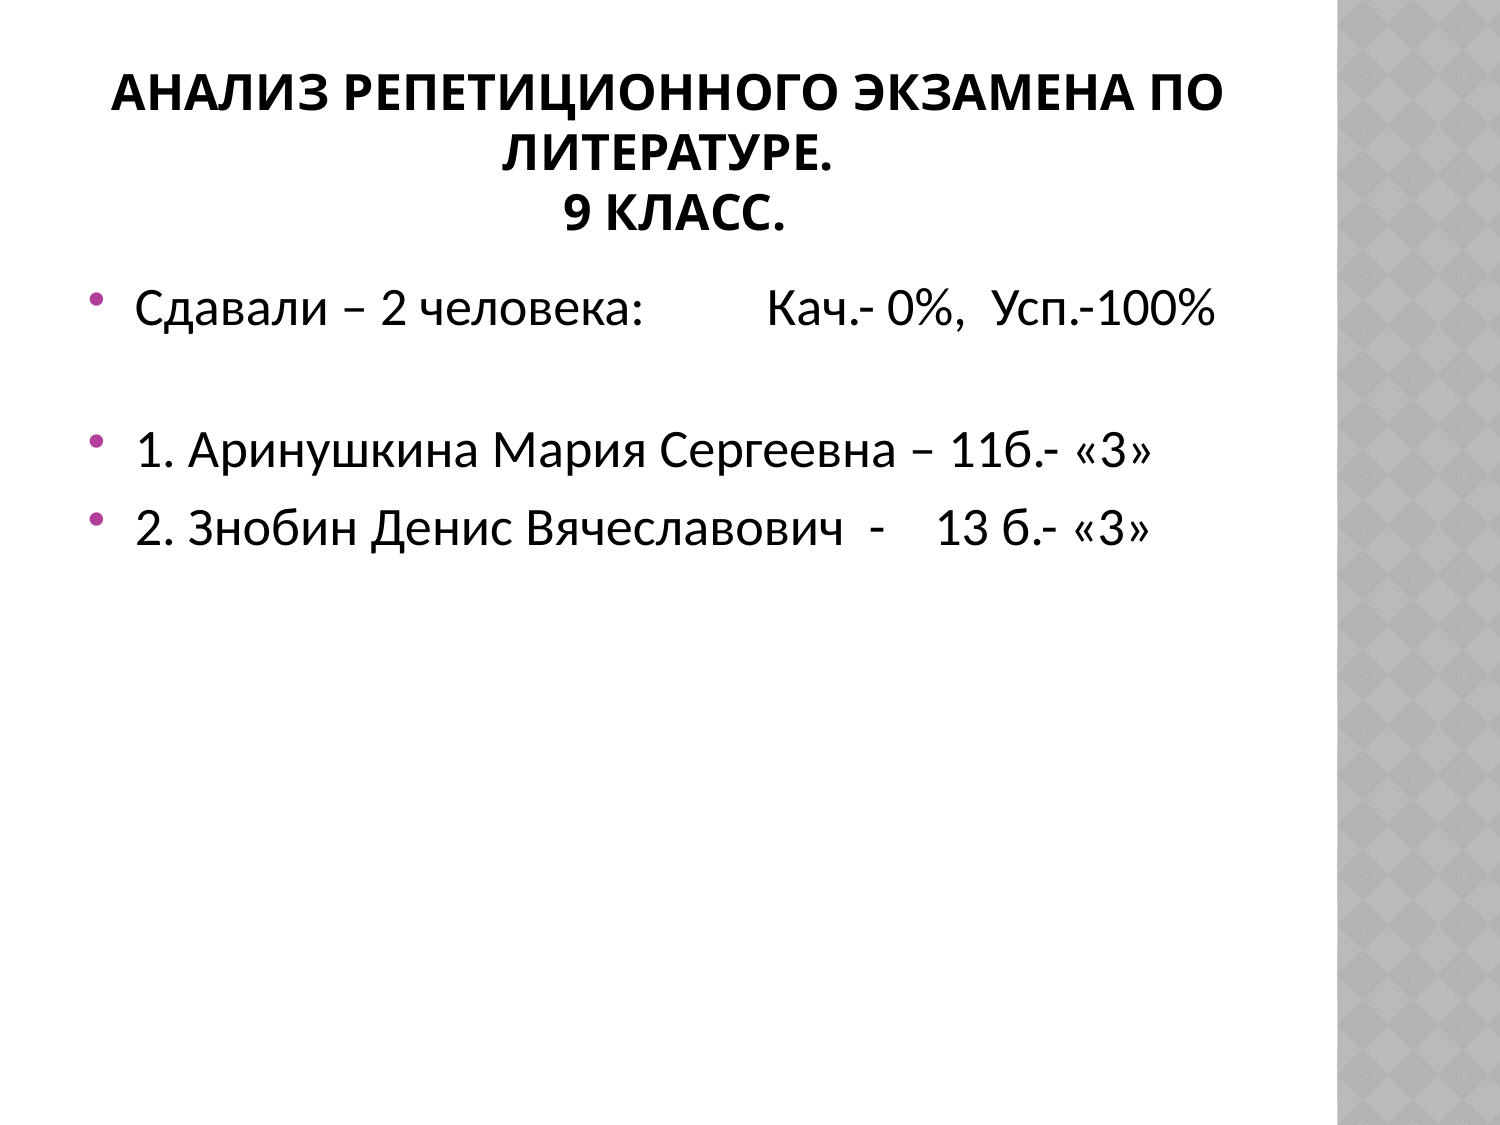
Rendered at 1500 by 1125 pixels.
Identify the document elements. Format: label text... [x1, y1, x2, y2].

title Анализ репетиционного экзамена по литературе. 9 класс. [75, 52, 1263, 240]
list Сдавали – 2 человека: Кач.- 0%, Усп.-100% 1. Аринушкина Мария Сергеевна – 11б.- «3» 2. Знобин Денис Вячеславович - 13 б.- «3» [75, 264, 1263, 1059]
